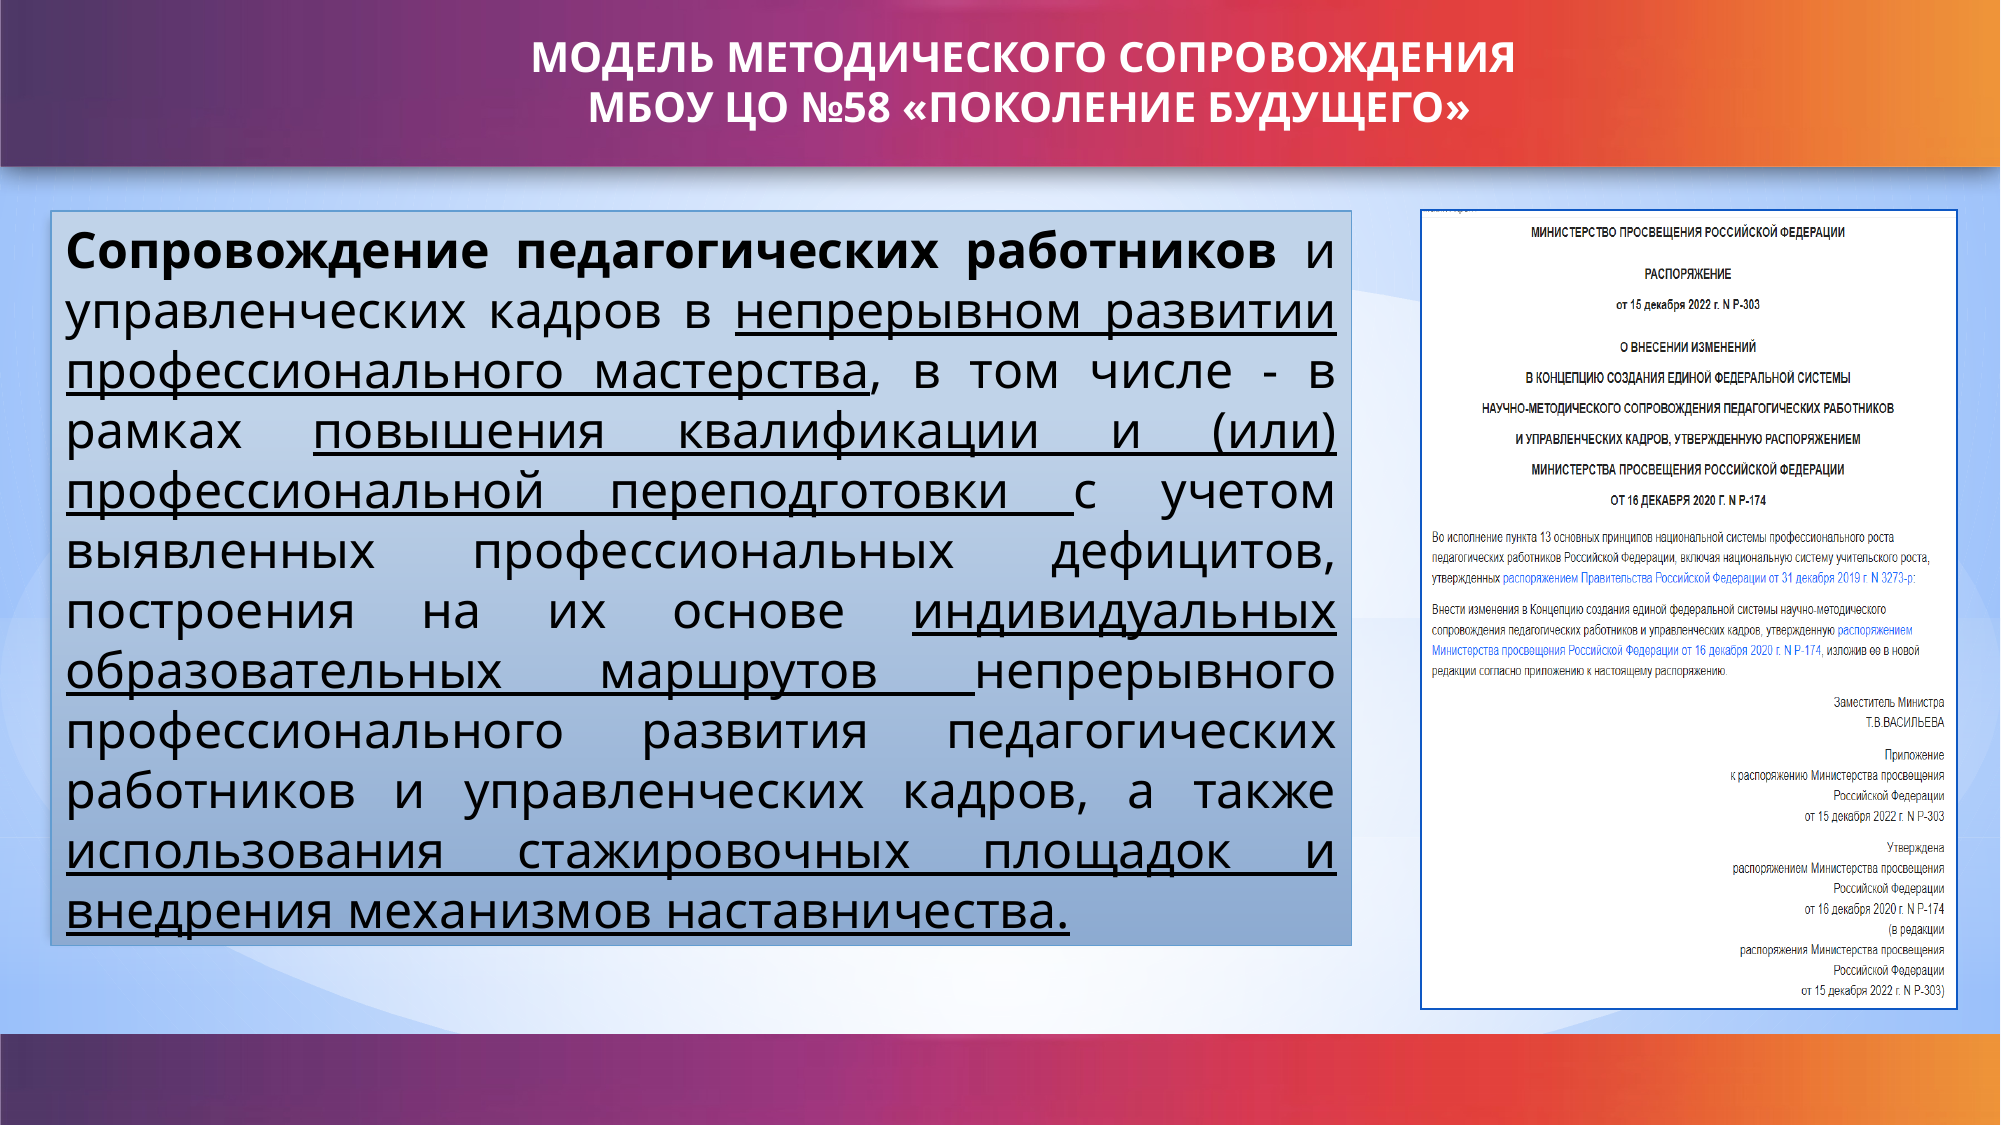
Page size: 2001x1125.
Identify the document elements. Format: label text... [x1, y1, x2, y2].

picture [0, 1034, 2000, 1125]
picture [1421, 210, 1957, 1009]
text_box Сопровождение педагогических работников и управленческих кадров в непрерывном развитии профессионального мастерства, в том числе - в рамках повышения квалификации и (или) профессиональной переподготовки с учетом выявленных профессиональных дефицитов, построения на их основе индивидуальных образовательных маршрутов непрерывного профессионального развития педагогических работников и управленческих кадров, а также использования стажировочных площадок и внедрения механизмов наставничества. [50, 210, 1352, 946]
picture [0, 0, 2000, 168]
